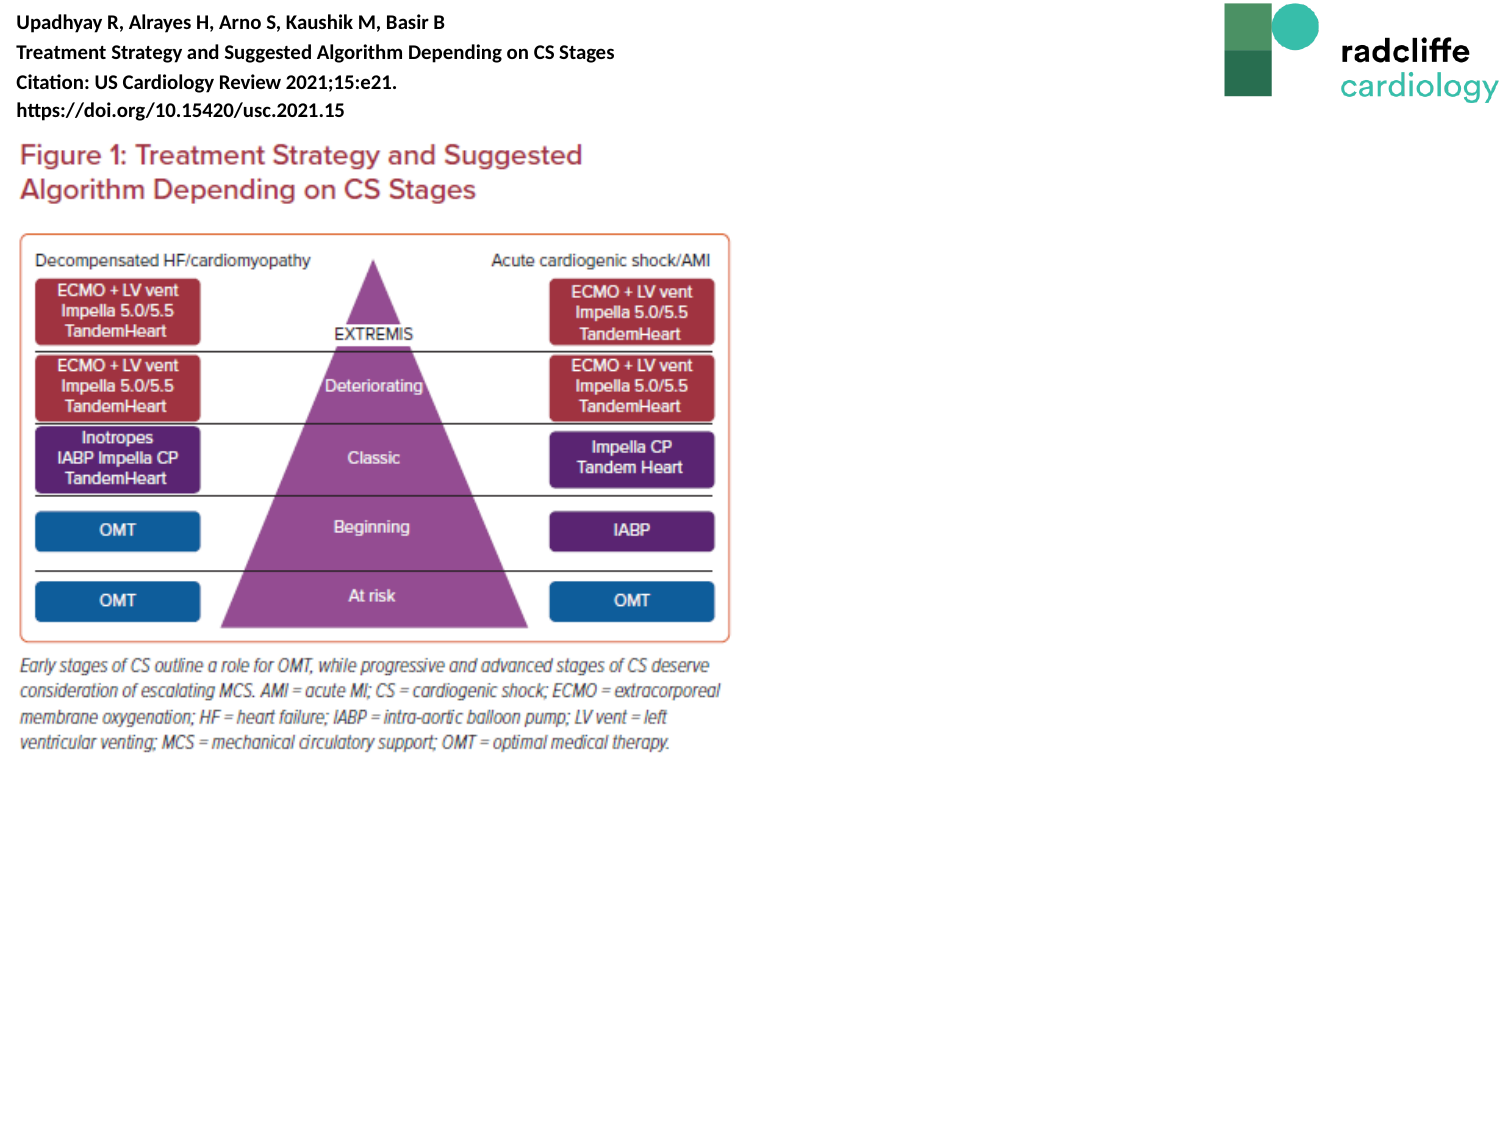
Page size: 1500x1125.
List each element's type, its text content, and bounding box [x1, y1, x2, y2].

text_box Treatment Strategy and Suggested Algorithm Depending on CS Stages [1, 31, 1224, 60]
text_box Upadhyay R, Alrayes H, Arno S, Kaushik M, Basir B [1, 1, 939, 31]
text_box Citation: US Cardiology Review 2021;15:e21. [1, 60, 1224, 89]
picture [1, 124, 744, 768]
text_box https://doi.org/10.15420/usc.2021.15 [1, 89, 1500, 129]
picture [1224, 1, 1499, 104]
